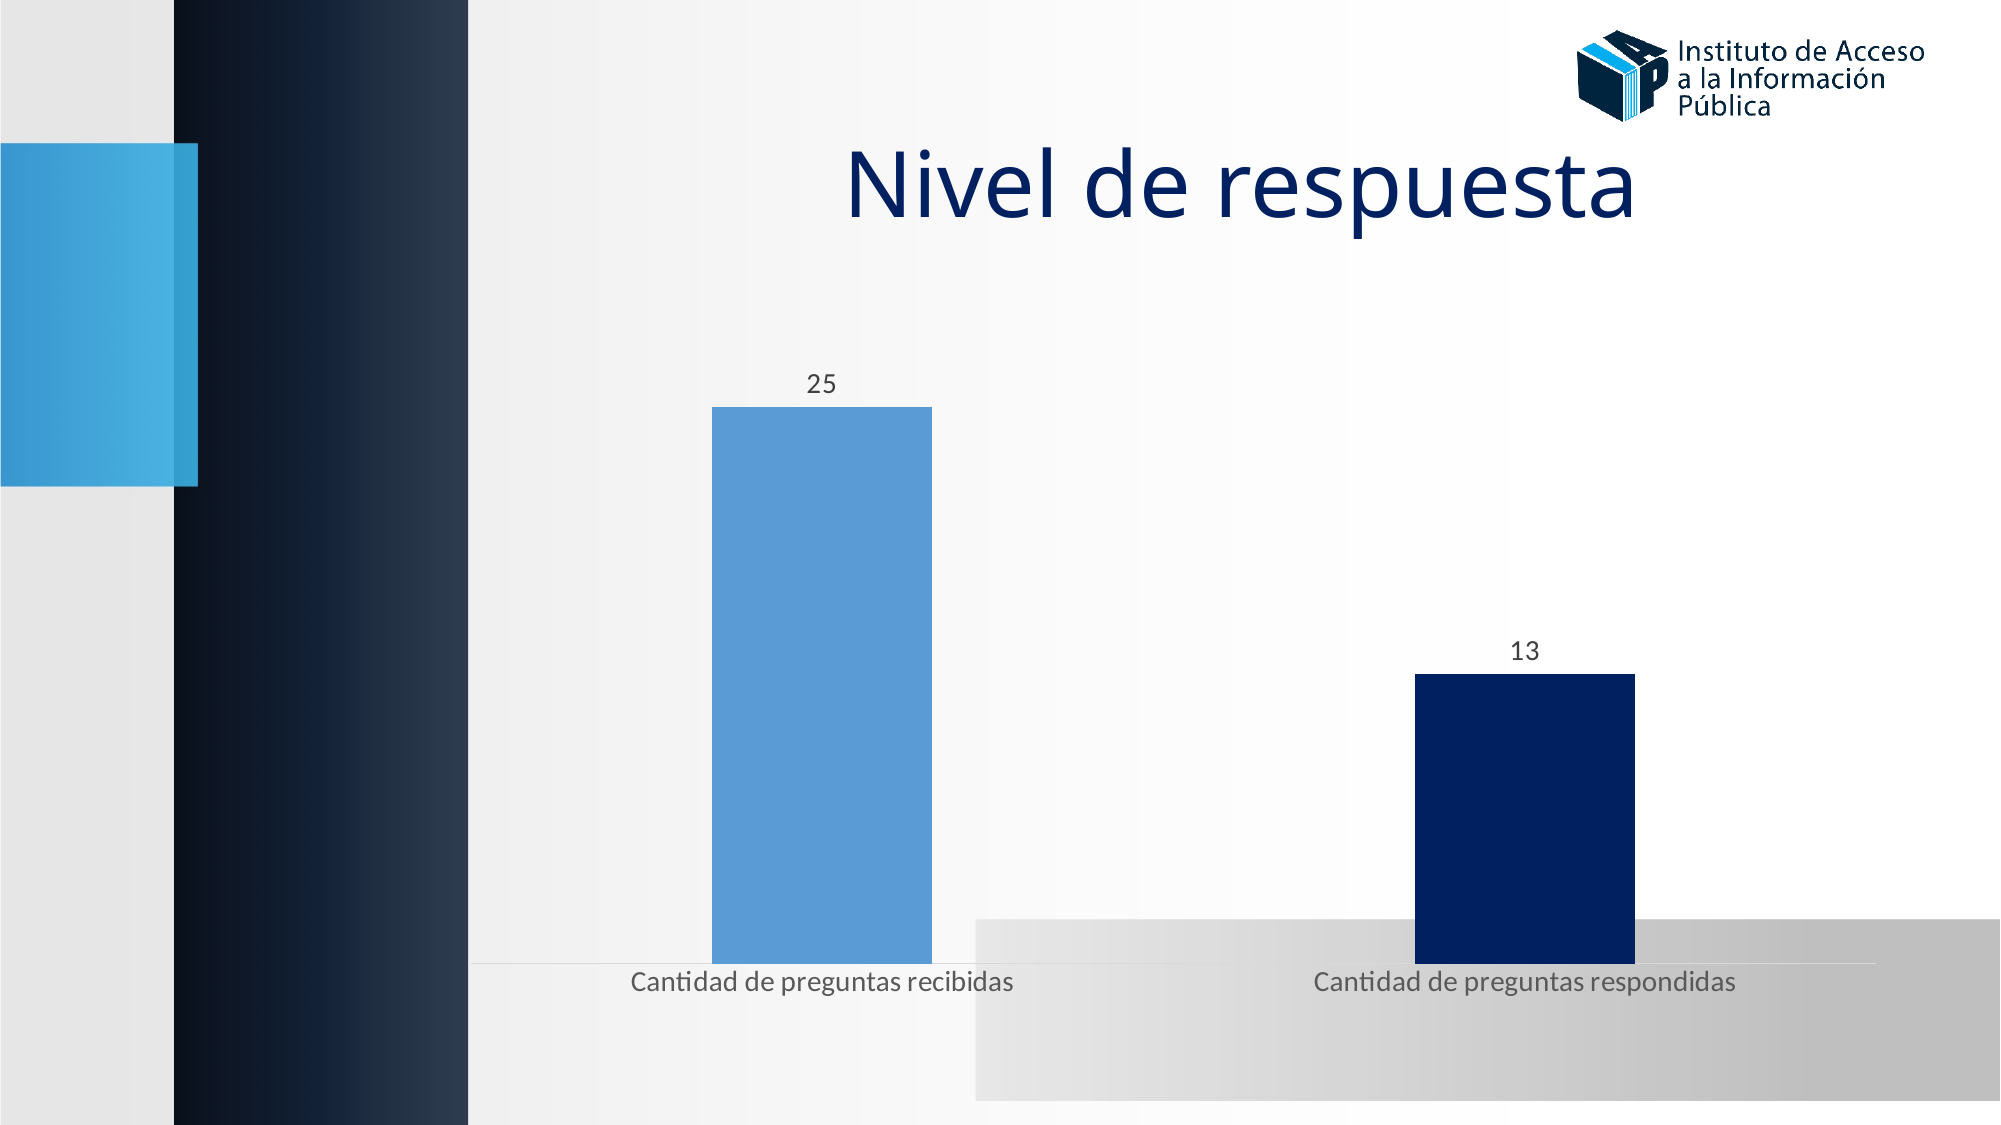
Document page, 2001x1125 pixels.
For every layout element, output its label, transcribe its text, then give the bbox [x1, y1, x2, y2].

picture [0, 0, 2000, 1125]
title Nivel de respuesta [736, 95, 1748, 280]
chart [441, 280, 1906, 1015]
